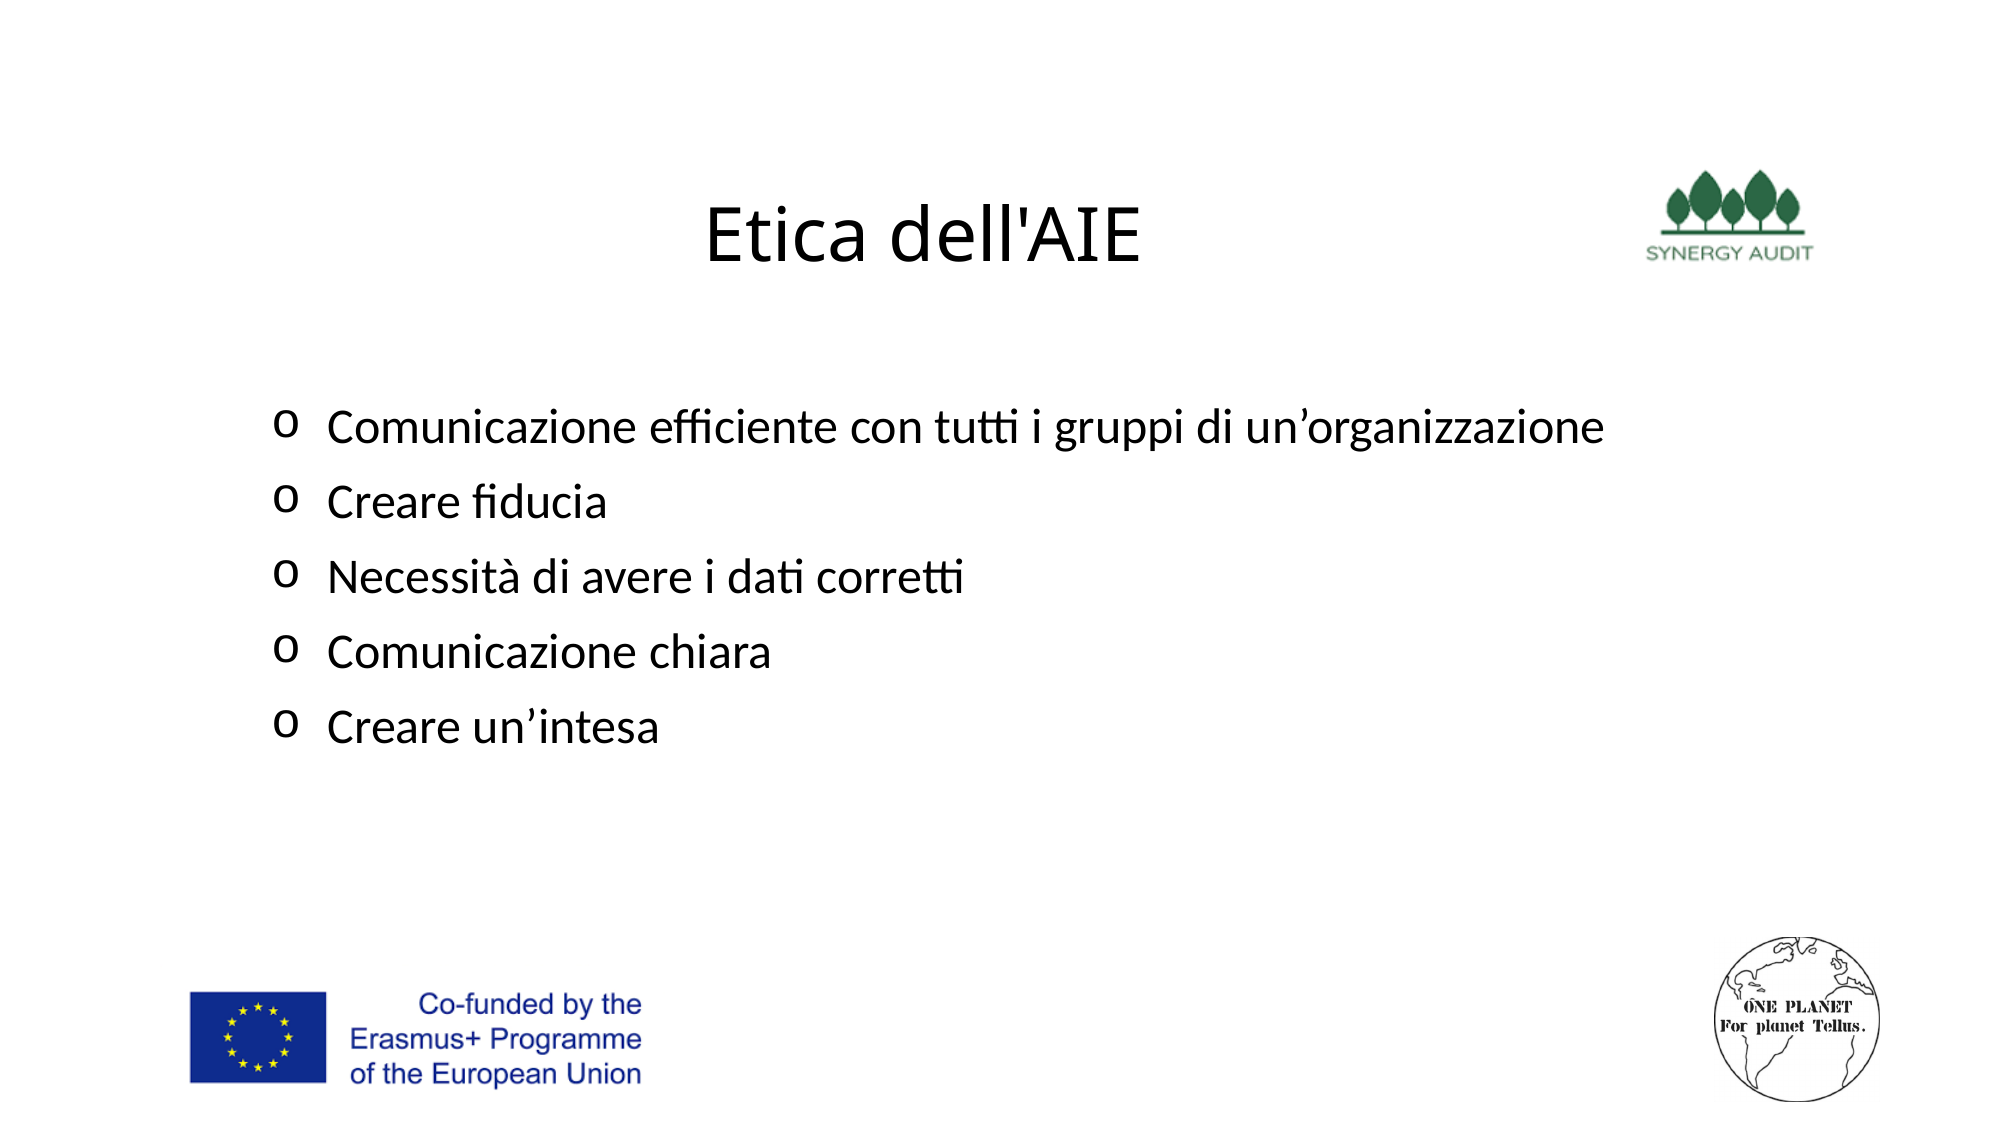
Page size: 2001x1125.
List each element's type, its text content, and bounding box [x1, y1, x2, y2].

picture [1552, 74, 1915, 380]
subtitle Comunicazione efficiente con tutti i gruppi di un’organizzazione Creare fiducia Necessità di avere i dati corretti Comunicazione chiara Creare un’intesa [256, 393, 1745, 764]
title Etica dell'AIE [256, 143, 1552, 286]
picture [1714, 937, 1880, 1102]
picture [137, 941, 665, 1110]
